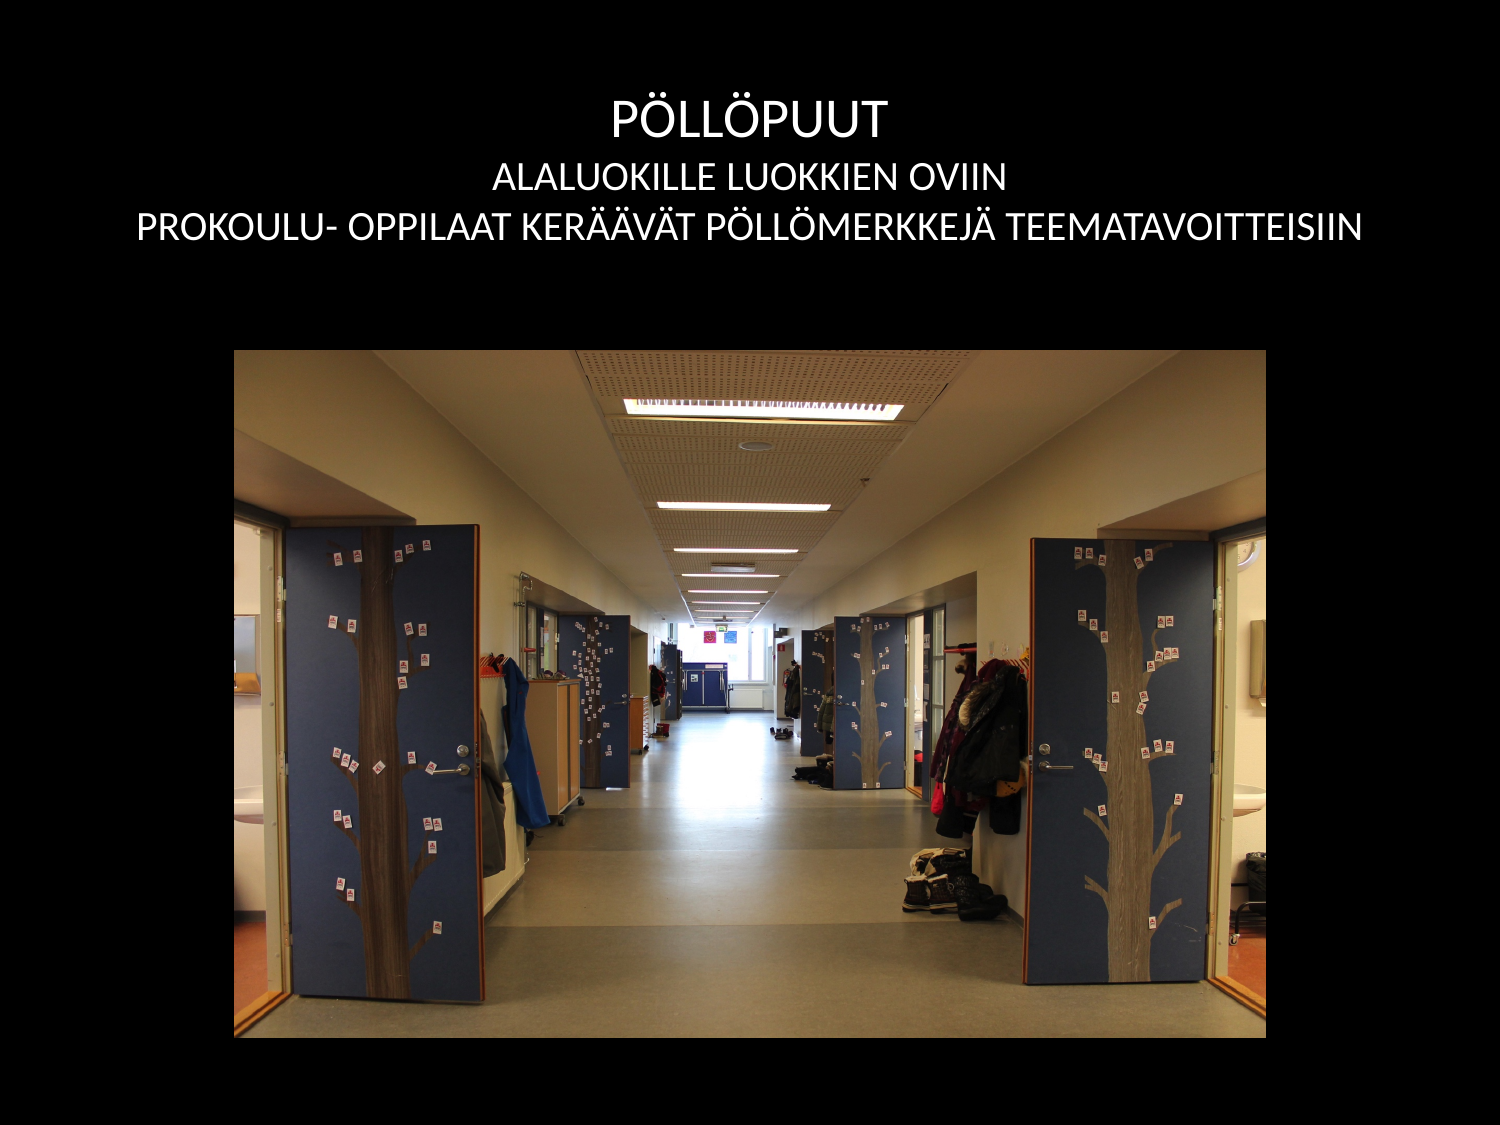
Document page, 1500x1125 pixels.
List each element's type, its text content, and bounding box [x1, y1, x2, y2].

title PÖLLÖPUUT ALALUOKILLE LUOKKIEN OVIIN PROKOULU- OPPILAAT KERÄÄVÄT PÖLLÖMERKKEJÄ TEEMATAVOITTEISIIN [75, 0, 1425, 349]
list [74, 349, 1426, 1038]
